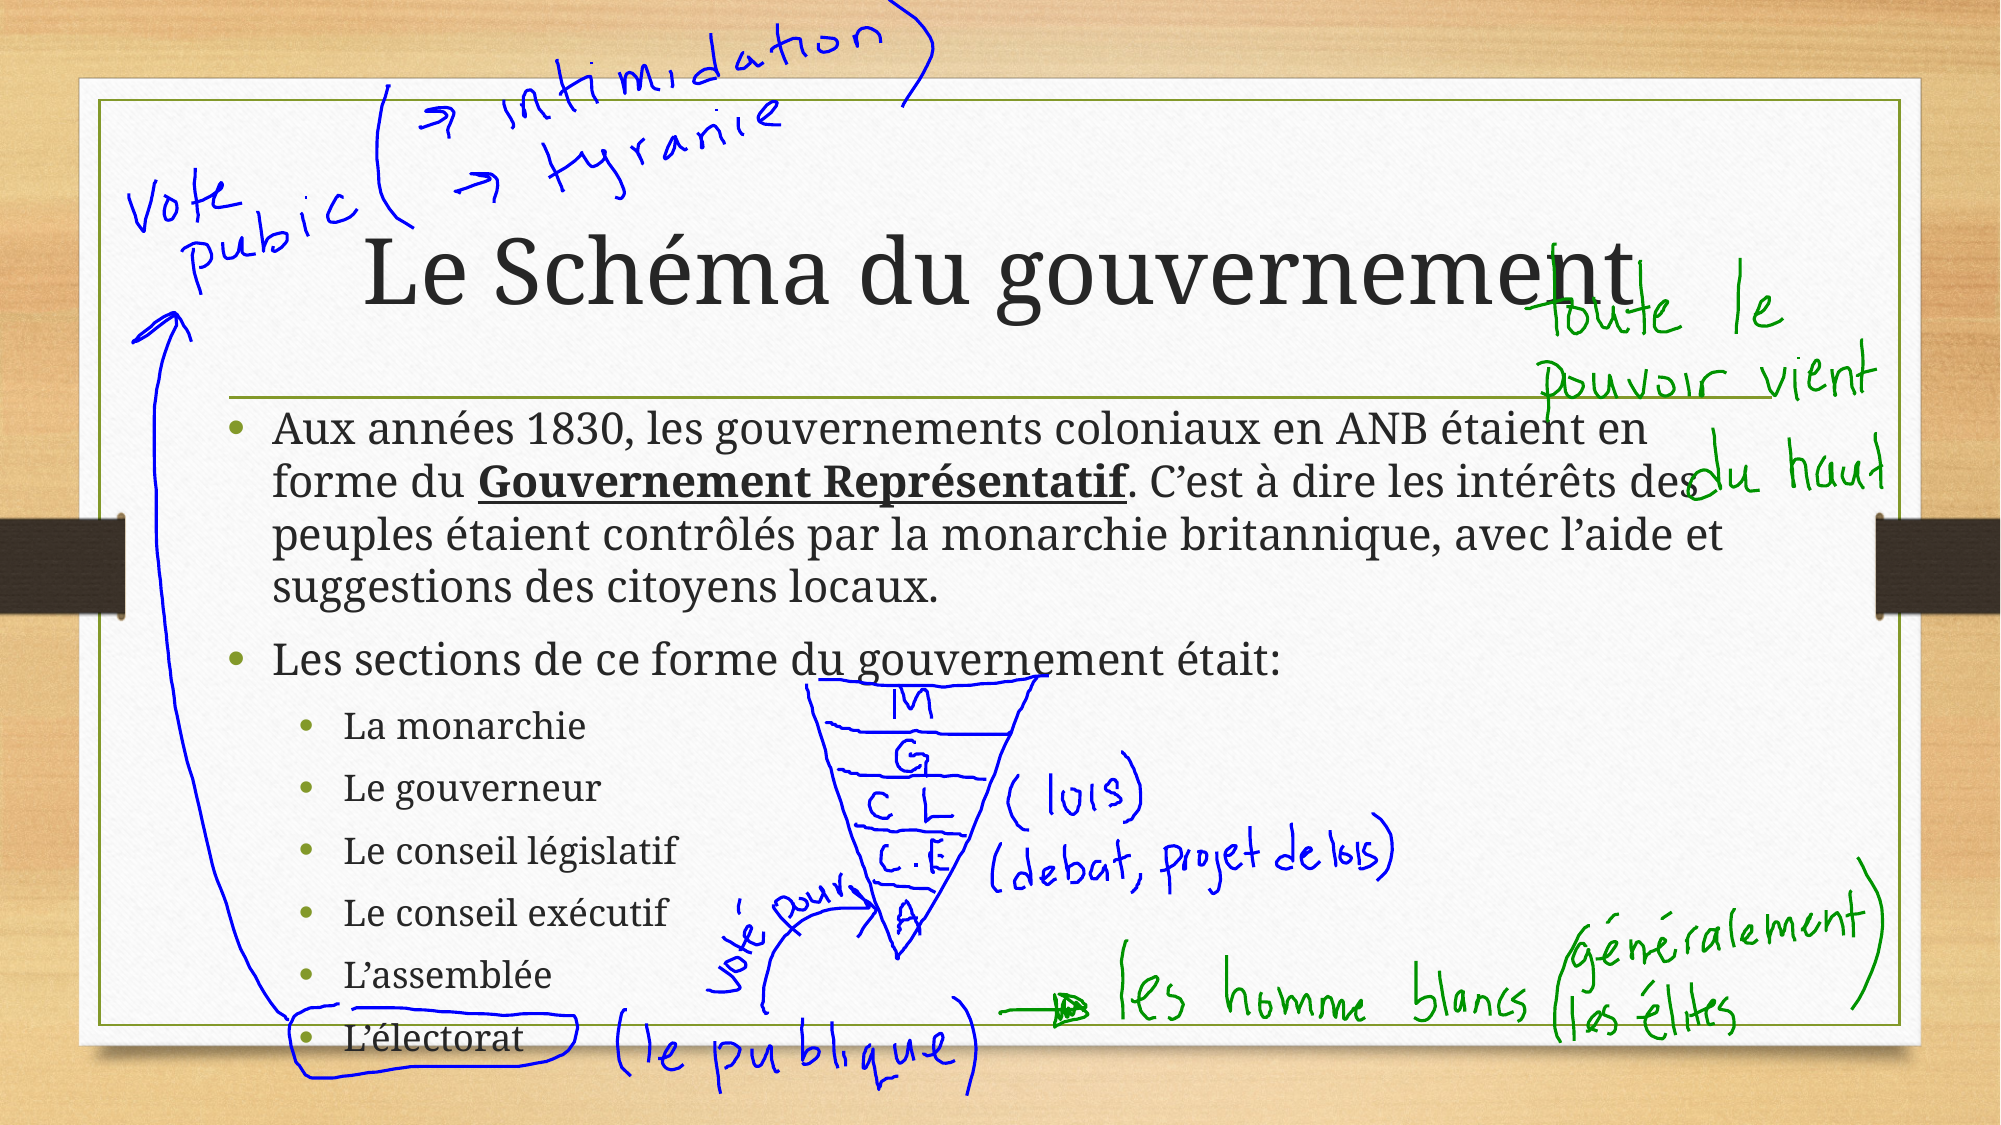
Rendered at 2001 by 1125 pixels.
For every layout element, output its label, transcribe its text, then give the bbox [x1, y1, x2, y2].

text_box [929, 774, 987, 780]
text_box [288, 1003, 579, 1079]
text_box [894, 685, 932, 719]
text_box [706, 872, 877, 1014]
text_box [999, 993, 1089, 1028]
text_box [1121, 939, 1526, 1022]
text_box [128, 167, 358, 296]
text_box [1553, 947, 1572, 1044]
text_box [896, 739, 928, 778]
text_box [617, 1009, 956, 1094]
text_box [825, 721, 1013, 735]
title Le Schéma du gouvernement [212, 161, 1788, 375]
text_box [855, 788, 967, 837]
text_box [837, 768, 910, 779]
text_box [877, 893, 941, 960]
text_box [1007, 751, 1141, 812]
list Aux années 1830, les gouvernements coloniaux en ANB étaient en forme du Gouvernement Représentatif. C’est à dire les intérêts des peuples étaient contrôlés par la monarchie britannique, avec l’aide et suggestions des citoyens locaux. Les sections de ce forme du gouvernement était: La monarchie Le gouverneur Le conseil législatif Le conseil exécutif L’assemblée L’électorat [212, 393, 1788, 1069]
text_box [376, 85, 455, 229]
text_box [991, 812, 1393, 895]
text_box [454, 0, 934, 204]
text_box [873, 839, 950, 893]
text_box [818, 674, 1049, 688]
picture [0, 0, 2001, 1125]
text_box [1525, 243, 1884, 500]
text_box [132, 311, 290, 1021]
text_box [805, 677, 1038, 877]
text_box [952, 996, 977, 1096]
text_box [1572, 857, 1883, 1042]
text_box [898, 900, 921, 936]
